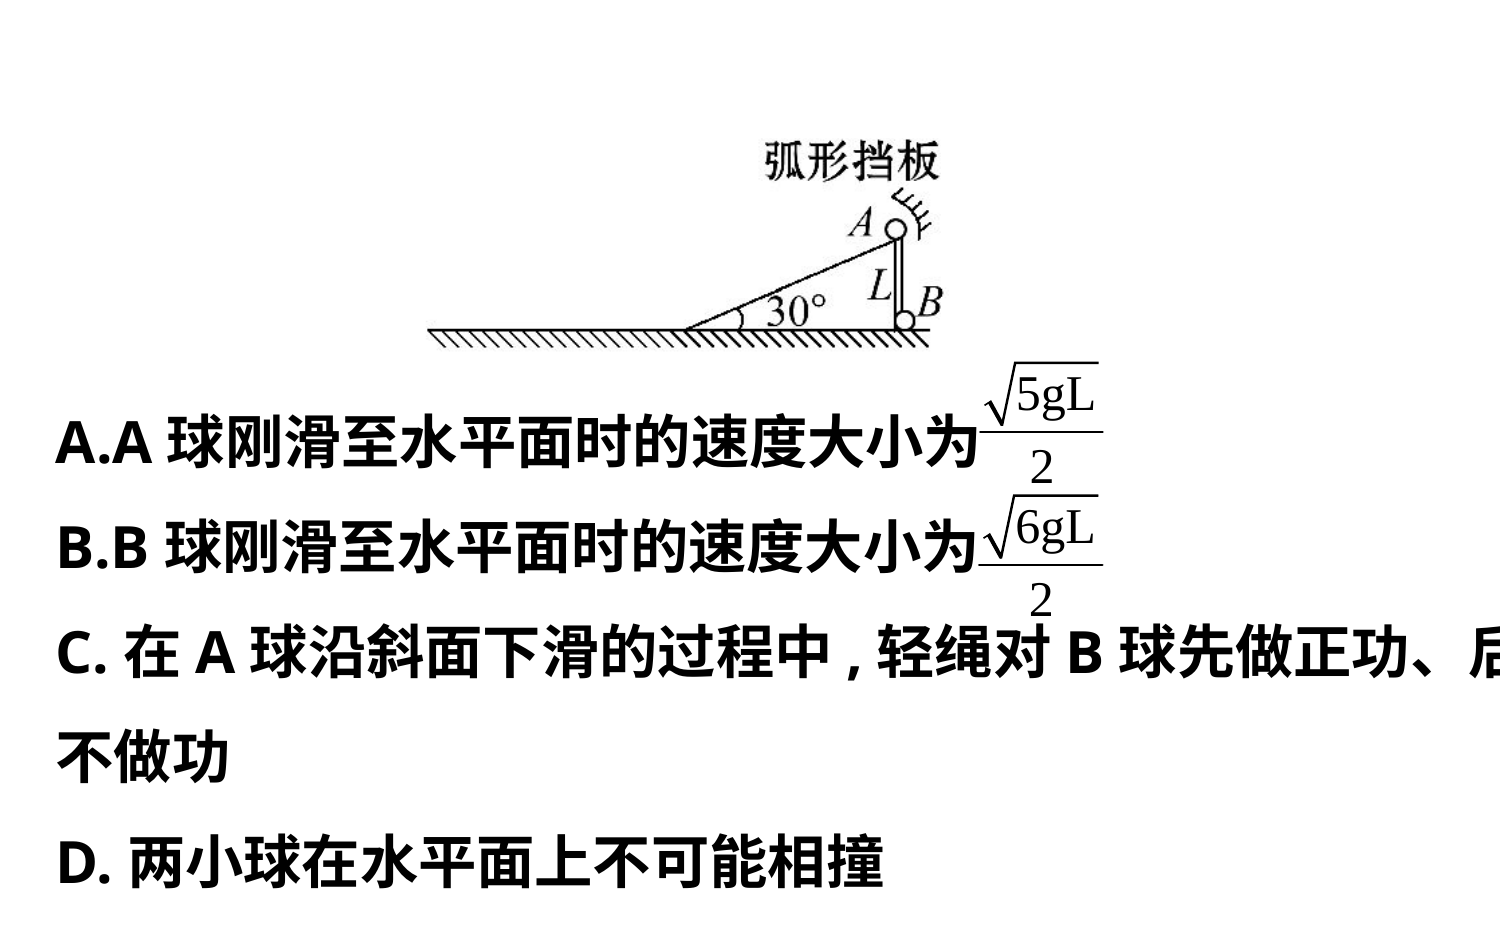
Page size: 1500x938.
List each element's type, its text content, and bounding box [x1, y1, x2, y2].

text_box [976, 357, 1108, 489]
picture [394, 117, 949, 378]
text_box A.A球刚滑至水平面时的速度大小为 B.B球刚滑至水平面时的速度大小为 C.在A球沿斜面下滑的过程中,轻绳对B球先做正功、后 不做功 D.两小球在水平面上不可能相撞 [41, 363, 1500, 903]
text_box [974, 489, 1109, 622]
